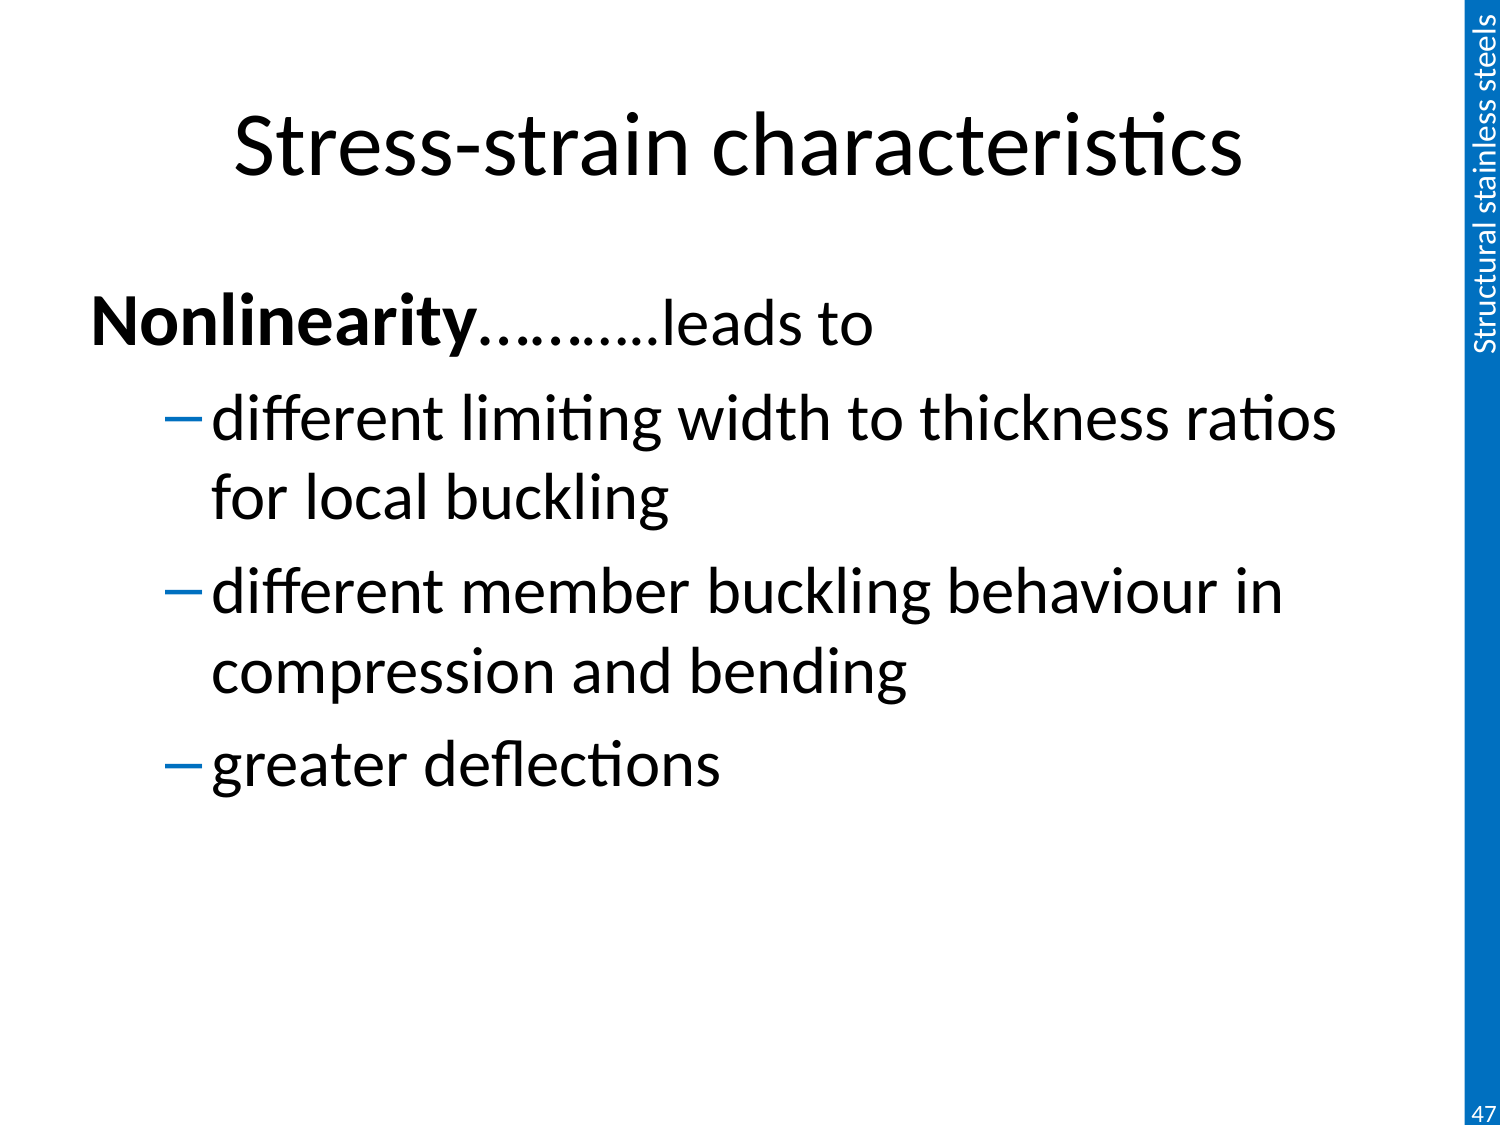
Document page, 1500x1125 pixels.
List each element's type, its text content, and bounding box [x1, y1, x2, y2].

slide_number 47 [1446, 1082, 1500, 1125]
title Stress-strain characteristics [75, 45, 1425, 233]
list Nonlinearity………..leads to different limiting width to thickness ratios for local buckling different member buckling behaviour in compression and bending greater deflections [75, 262, 1425, 1071]
